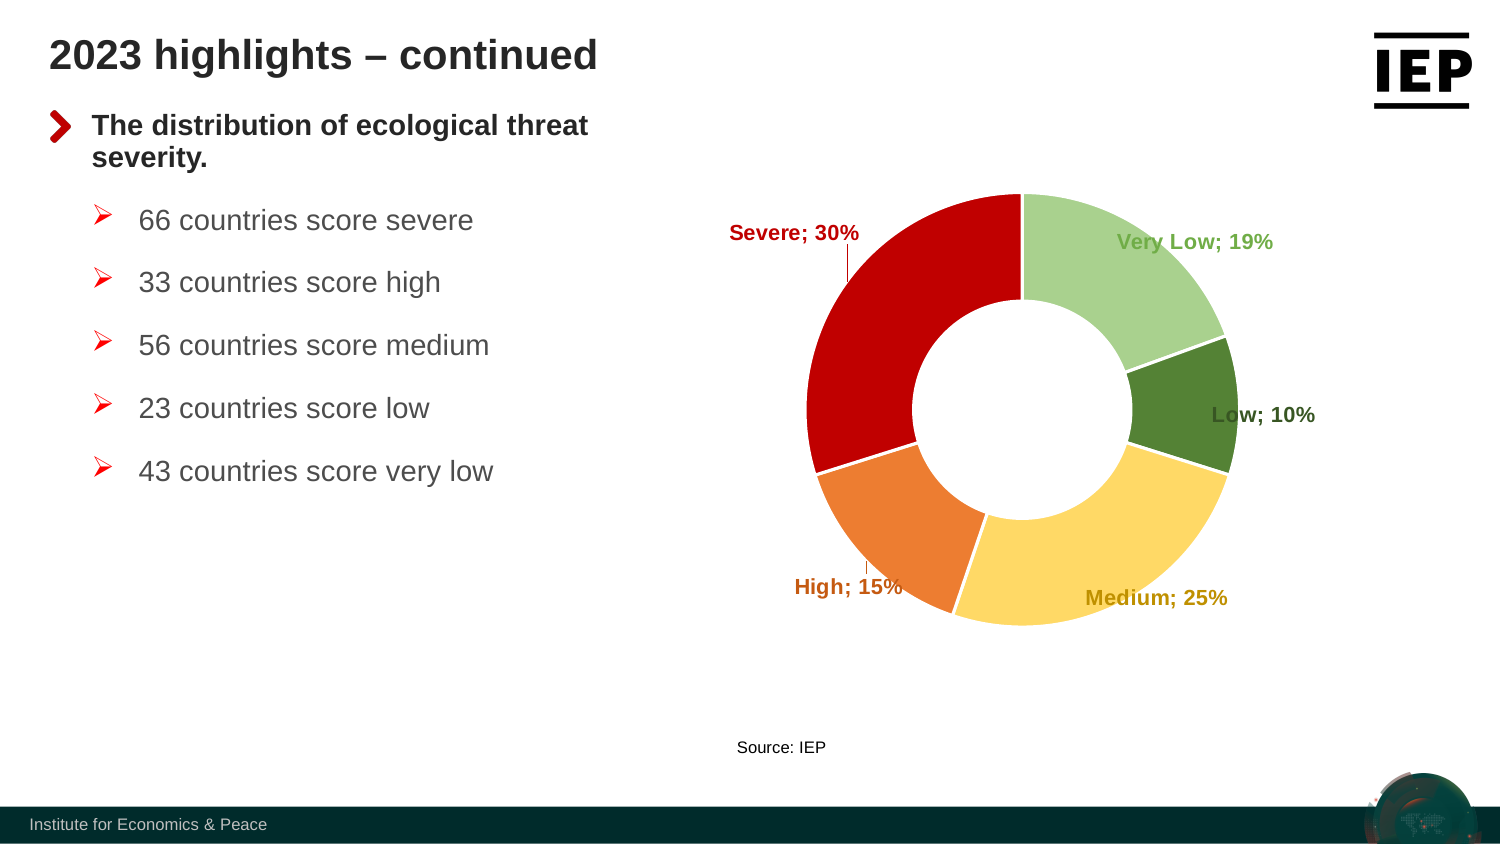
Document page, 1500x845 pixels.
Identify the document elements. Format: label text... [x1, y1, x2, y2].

picture [1373, 32, 1473, 109]
picture [1351, 752, 1495, 844]
chart [638, 125, 1399, 719]
picture [50, 110, 71, 143]
text_box Source: IEP [721, 729, 1172, 765]
text_box The distribution of ecological threat severity. 66 countries score severe 33 countries score high 56 countries score medium 23 countries score low 43 countries score very low [91, 110, 680, 560]
text_box 2023 highlights – continued [49, 33, 838, 79]
